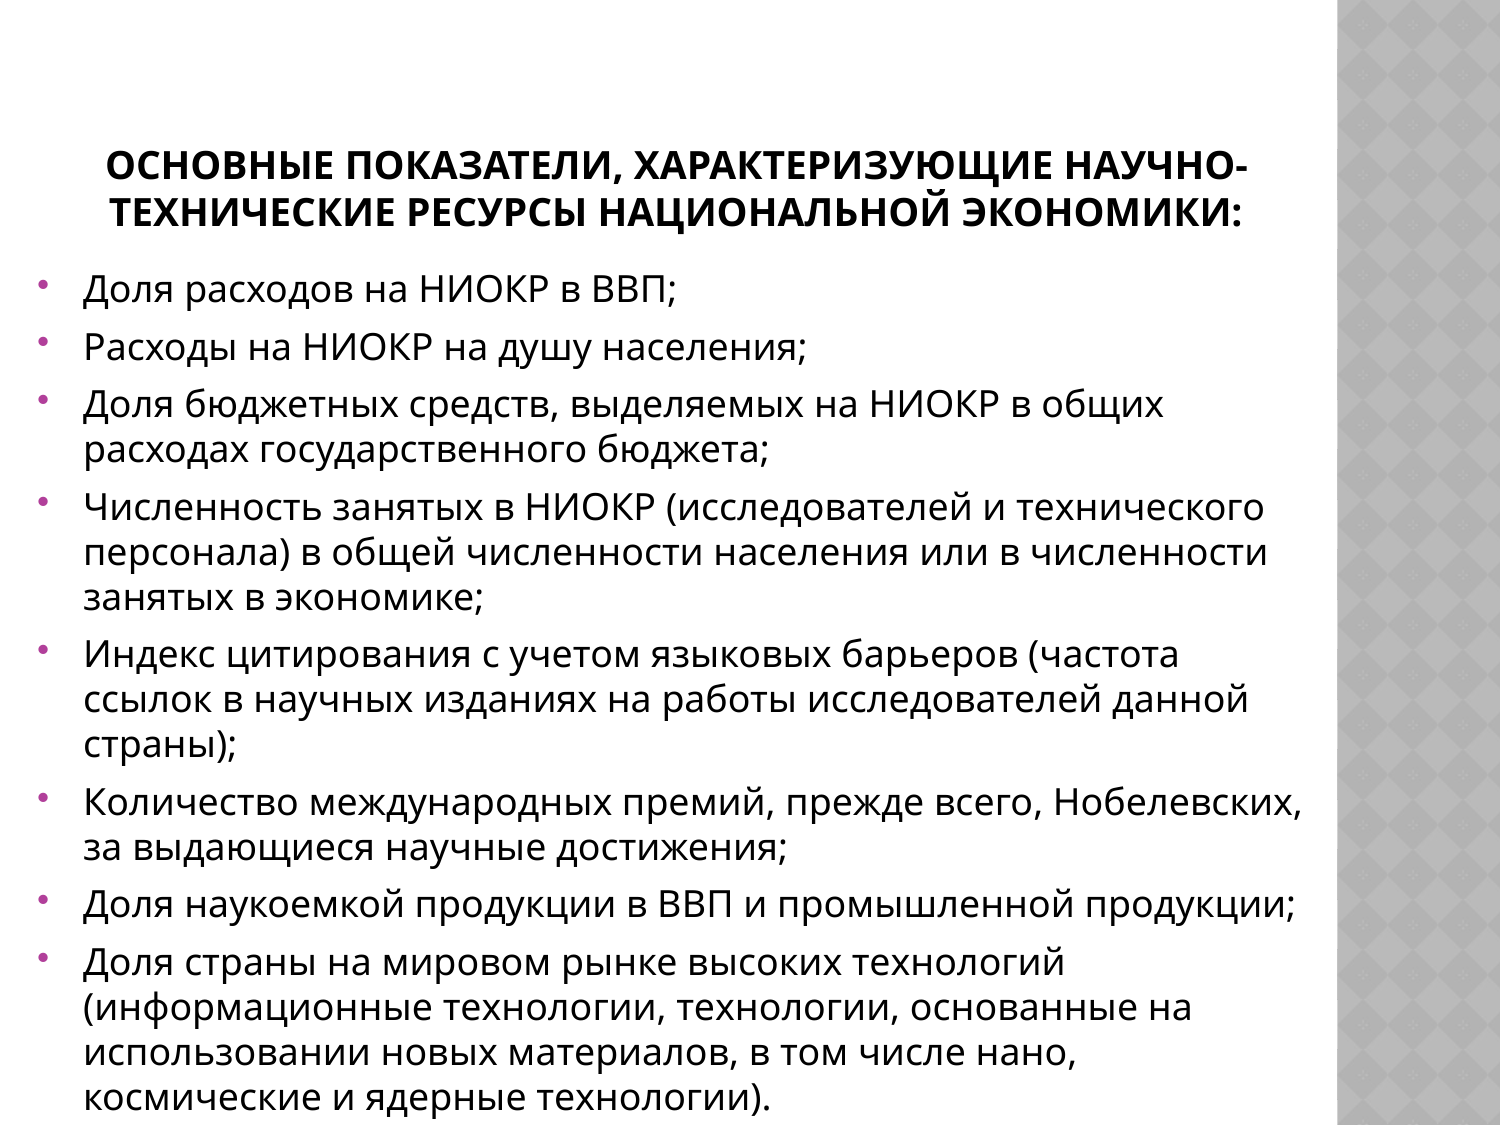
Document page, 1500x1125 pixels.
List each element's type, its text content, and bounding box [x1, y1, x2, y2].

list Доля расходов на НИОКР в ВВП; Расходы на НИОКР на душу населения; Доля бюджетных средств, выделяемых на НИОКР в общих расходах государственного бюджета; Численность занятых в НИОКР (исследователей и технического персонала) в общей численности населения или в численности занятых в экономике; Индекс цитирования с учетом языковых барьеров (частота ссылок в научных изданиях на работы исследователей данной страны); Количество международных премий, прежде всего, Нобелевских, за выдающиеся научные достижения; Доля наукоемкой продукции в ВВП и промышленной продукции; Доля страны на мировом рынке высоких технологий (информационные технологии, технологии, основанные на использовании новых материалов, в том числе нано, космические и ядерные технологии). [23, 257, 1325, 1091]
title Основные показатели, характеризующие научно-технические ресурсы национальной экономики: [82, 46, 1270, 235]
